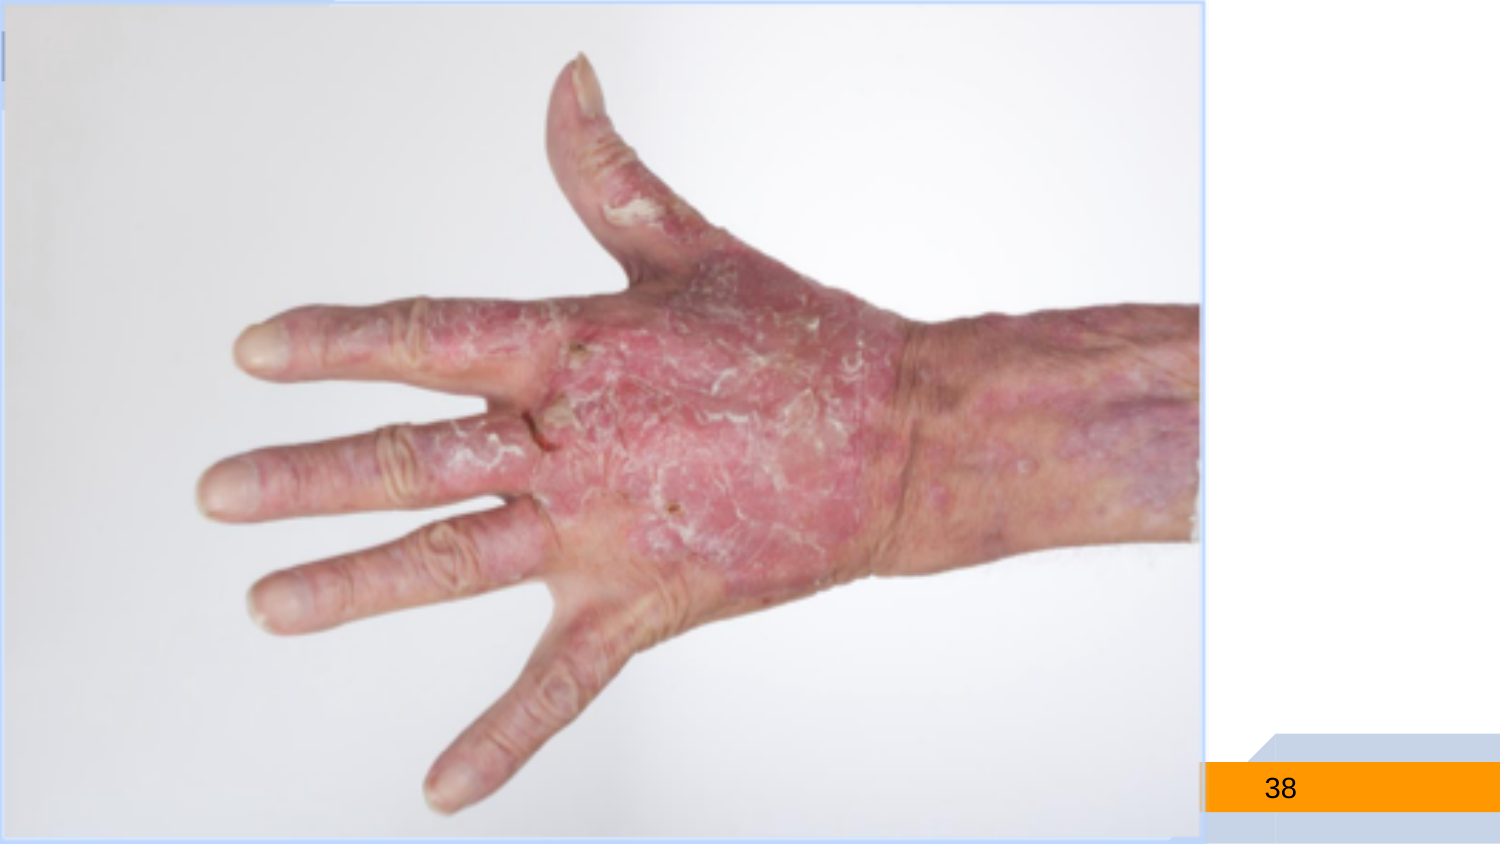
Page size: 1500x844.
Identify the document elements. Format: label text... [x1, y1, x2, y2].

slide_number 38 [1249, 760, 1494, 813]
picture [0, 0, 1210, 844]
